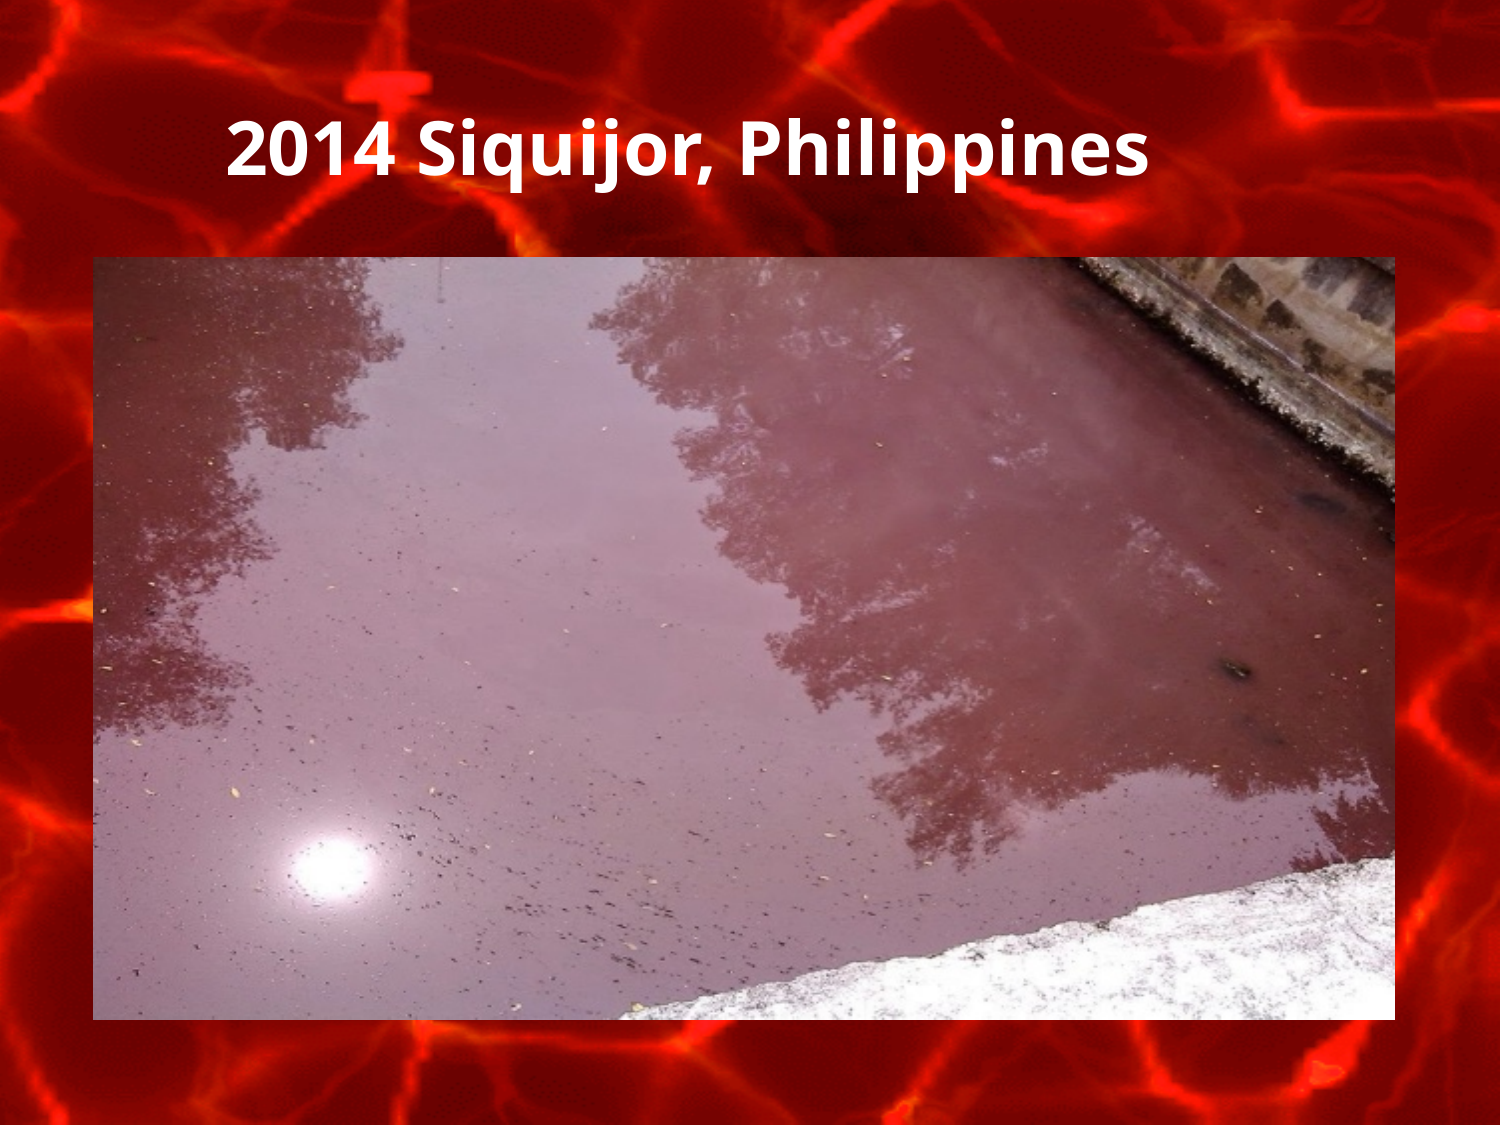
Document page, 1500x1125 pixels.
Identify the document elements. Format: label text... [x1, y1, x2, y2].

title 2014 Siquijor, Philippines [75, 45, 1425, 233]
picture [0, 0, 1500, 1125]
